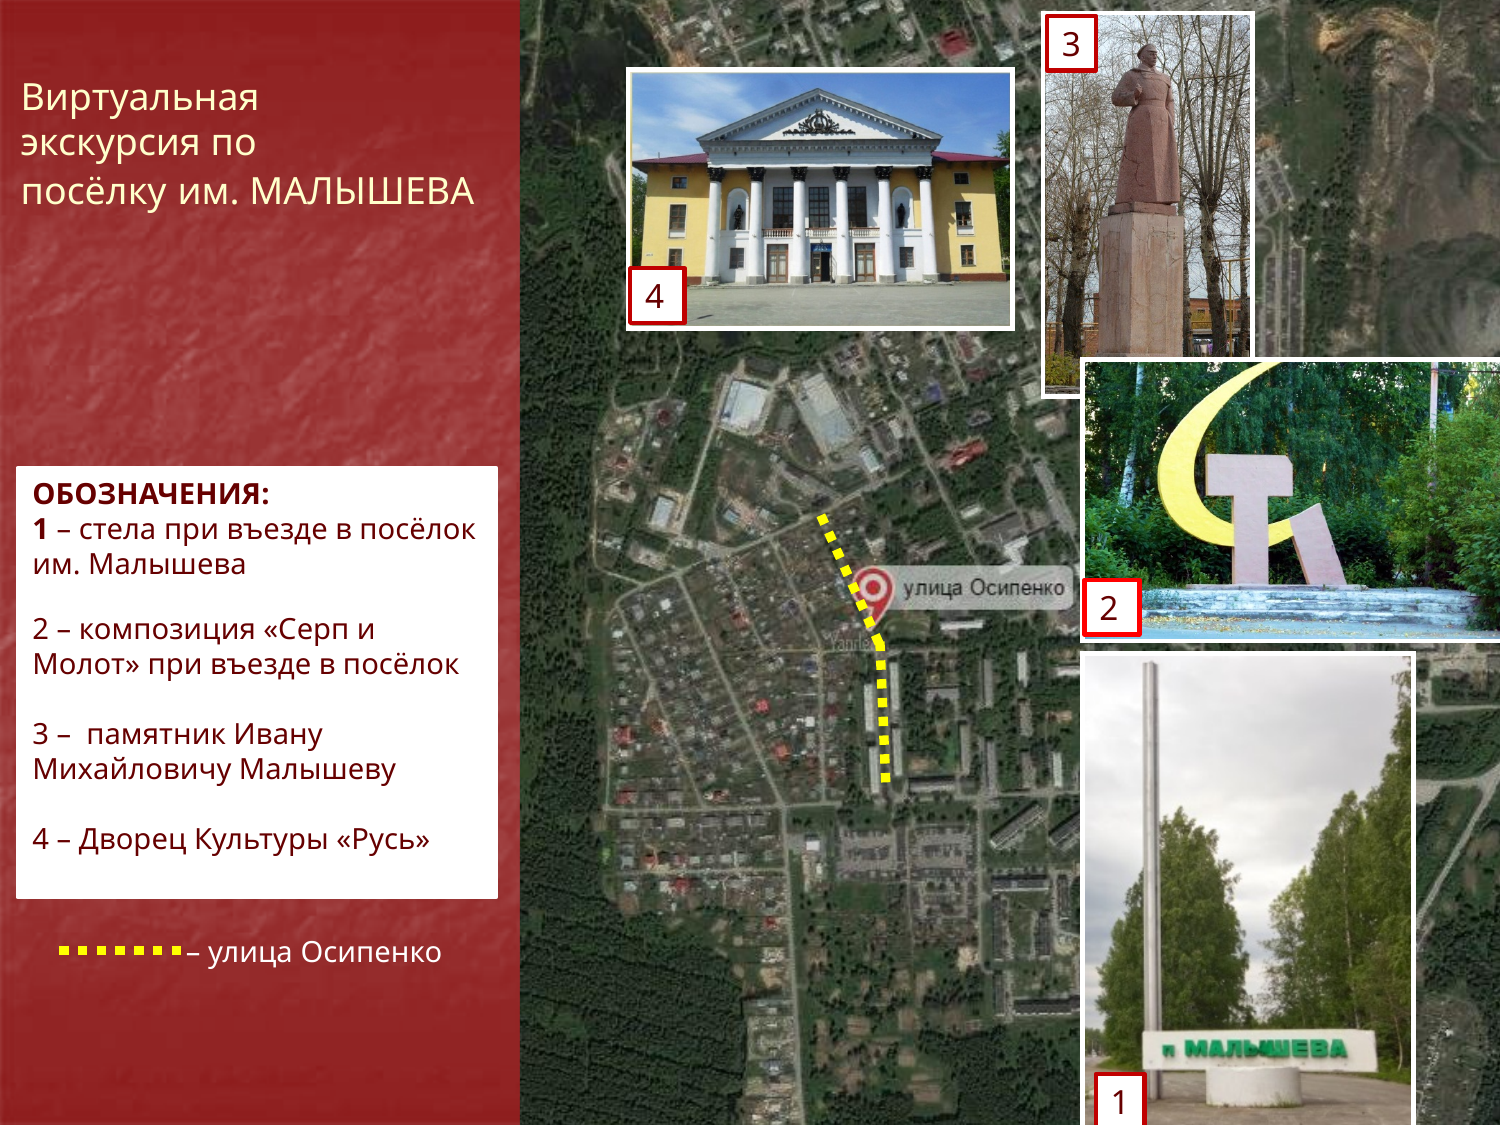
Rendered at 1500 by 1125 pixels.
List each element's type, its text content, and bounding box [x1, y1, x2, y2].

title Виртуальная экскурсия по посёлку им. МАЛЫШЕВА [5, 30, 514, 256]
picture [519, 0, 1500, 1125]
text_box ОБОЗНАЧЕНИЯ: 1 – стела при въезде в посёлок им. Малышева 2 – композиция «Серп и Молот» при въезде в посёлок 3 – памятник Ивану Михайловичу Малышеву 4 – Дворец Культуры «Русь» [16, 466, 498, 899]
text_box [820, 515, 881, 646]
text_box – улица Осипенко [171, 925, 514, 976]
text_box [879, 641, 887, 786]
